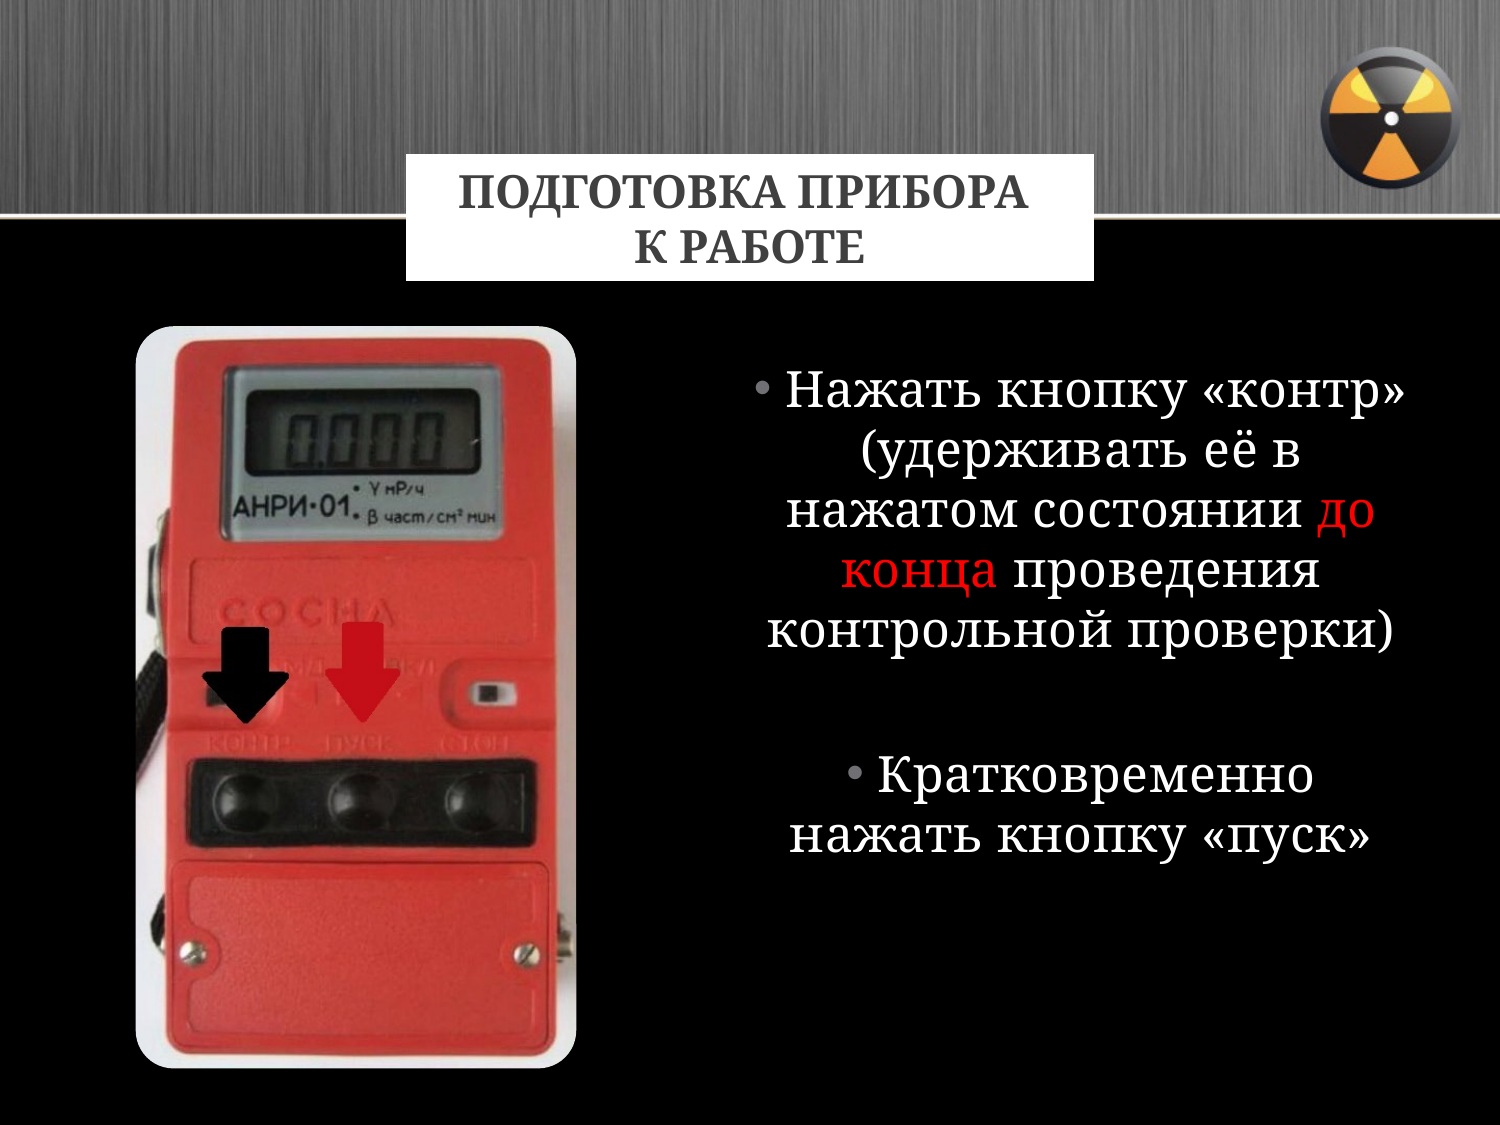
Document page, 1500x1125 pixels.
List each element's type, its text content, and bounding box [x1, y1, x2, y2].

list Нажать кнопку «контр» (удерживать её в нажатом состоянии до конца проведения контрольной проверки) Кратковременно нажать кнопку «пуск» [738, 349, 1425, 1066]
title Подготовка прибора к работе [406, 154, 1094, 281]
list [135, 325, 577, 1069]
picture [0, 0, 1500, 217]
